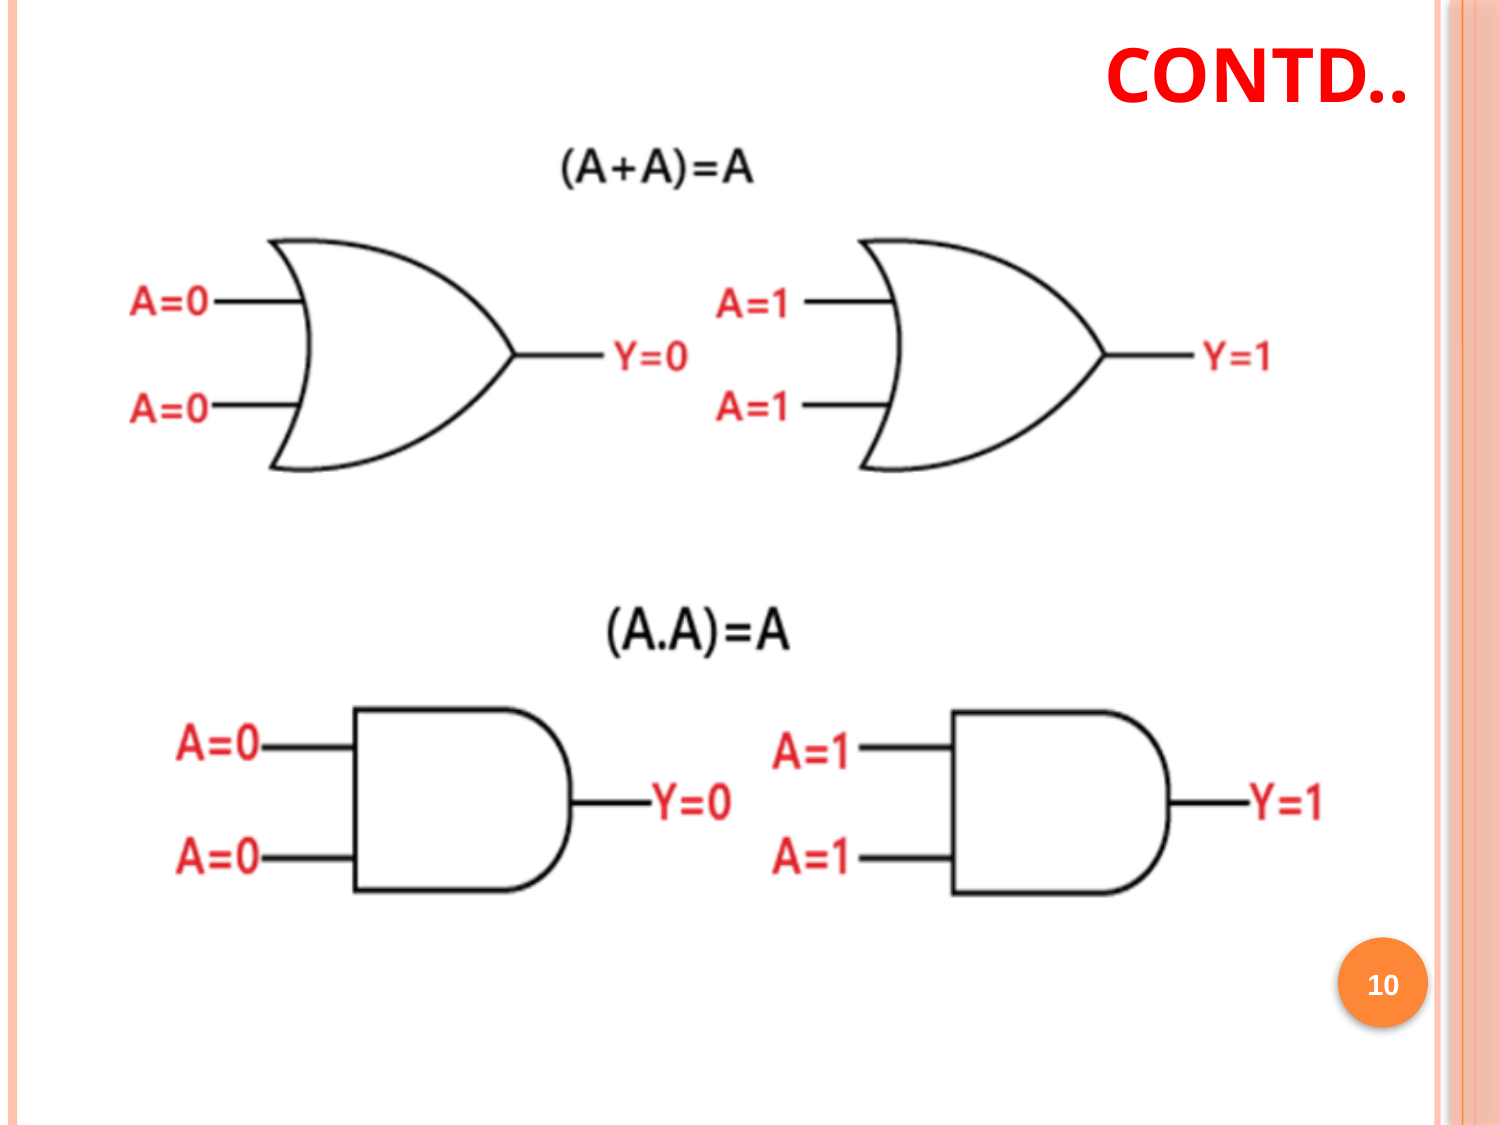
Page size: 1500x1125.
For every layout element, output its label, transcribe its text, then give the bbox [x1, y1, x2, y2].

title Contd.. [75, 45, 1425, 125]
picture [174, 599, 1326, 901]
slide_number 10 [1333, 940, 1434, 1027]
picture [124, 136, 1288, 501]
